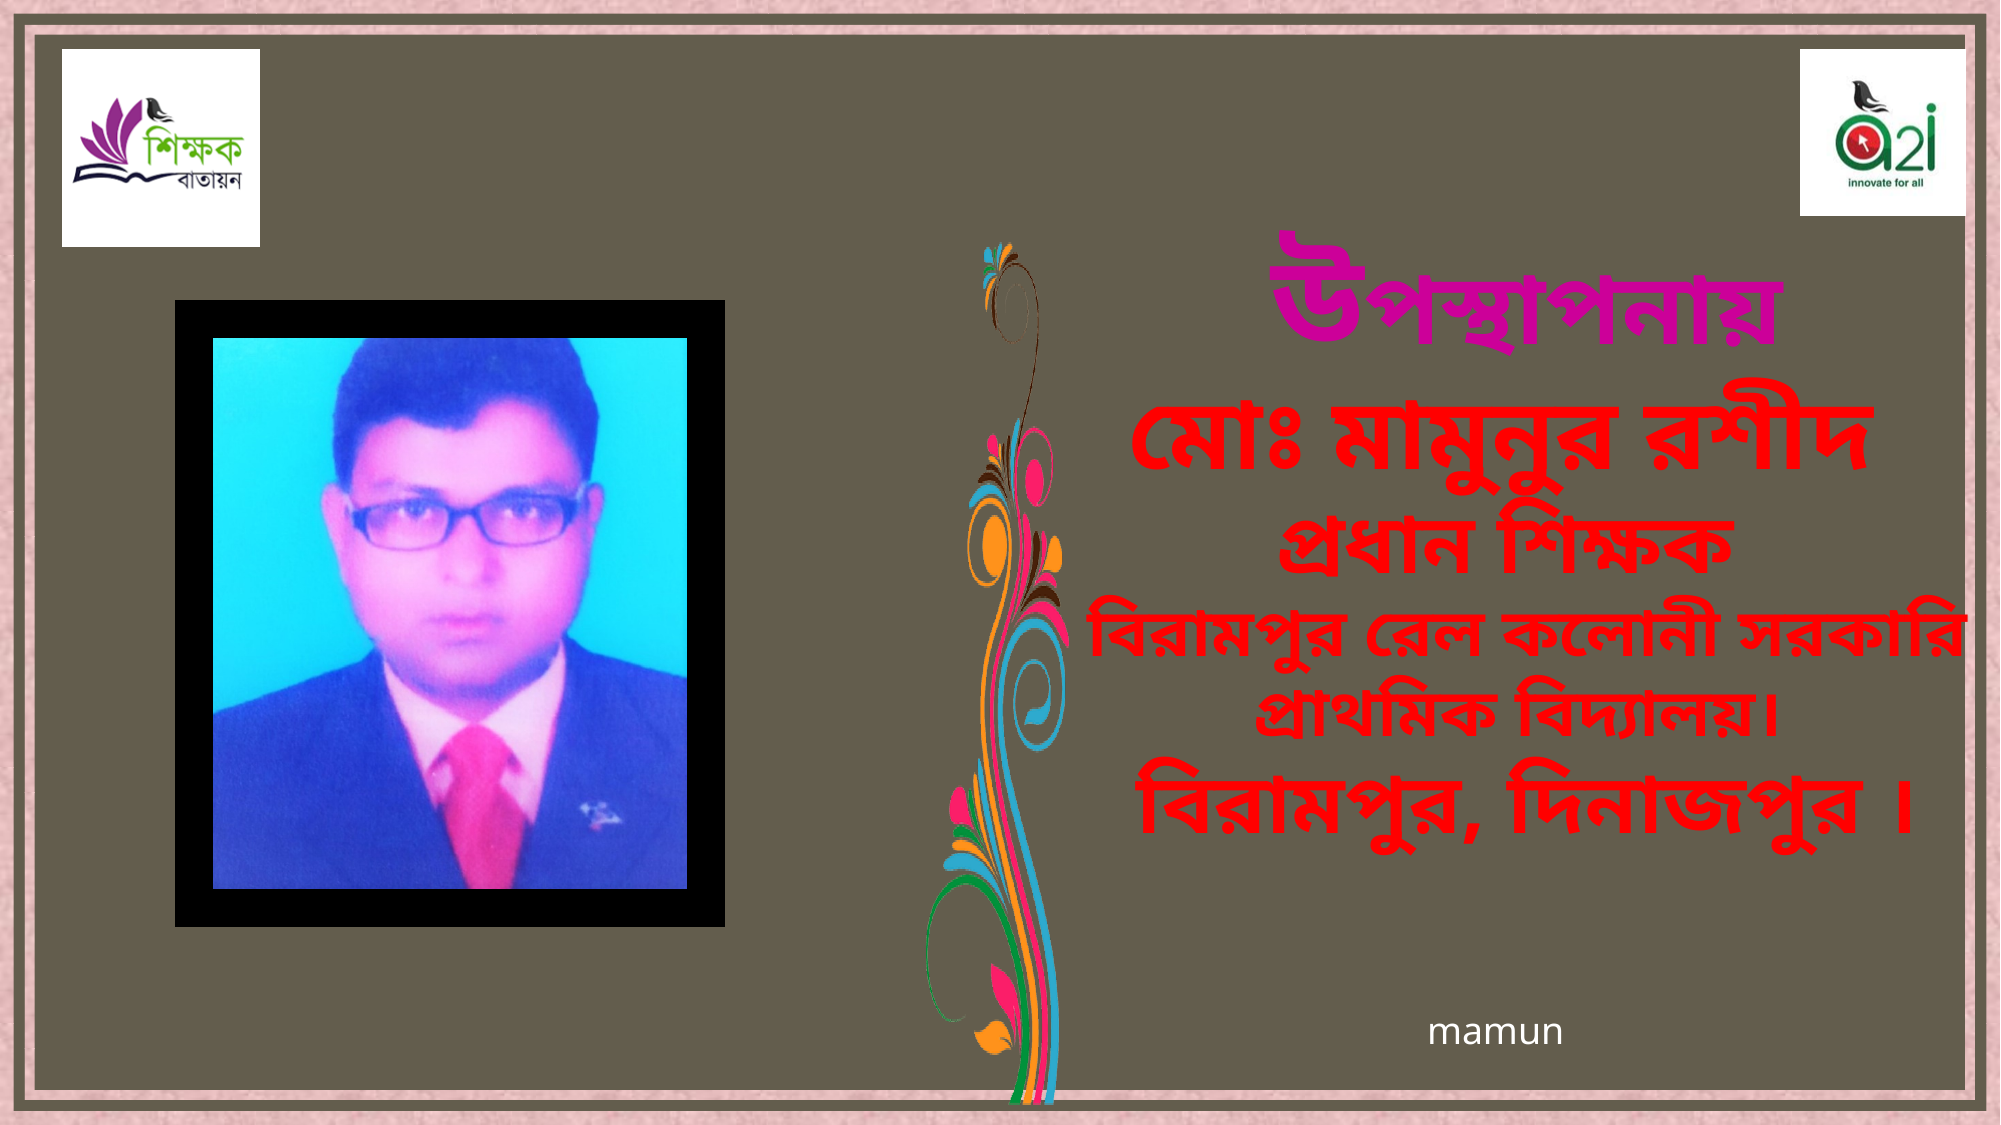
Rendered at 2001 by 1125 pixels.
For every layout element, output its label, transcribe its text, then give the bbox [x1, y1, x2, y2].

picture [0, 0, 2001, 1125]
text_box উপস্থাপনায় মোঃ মামুনুর রশীদ প্রধান শিক্ষক বিরামপুর রেল কলোনী সরকারি প্রাথমিক বিদ্যালয়। বিরামপুর, দিনাজপুর । [1313, 212, 2000, 858]
text_box mamun [1412, 999, 1725, 1060]
